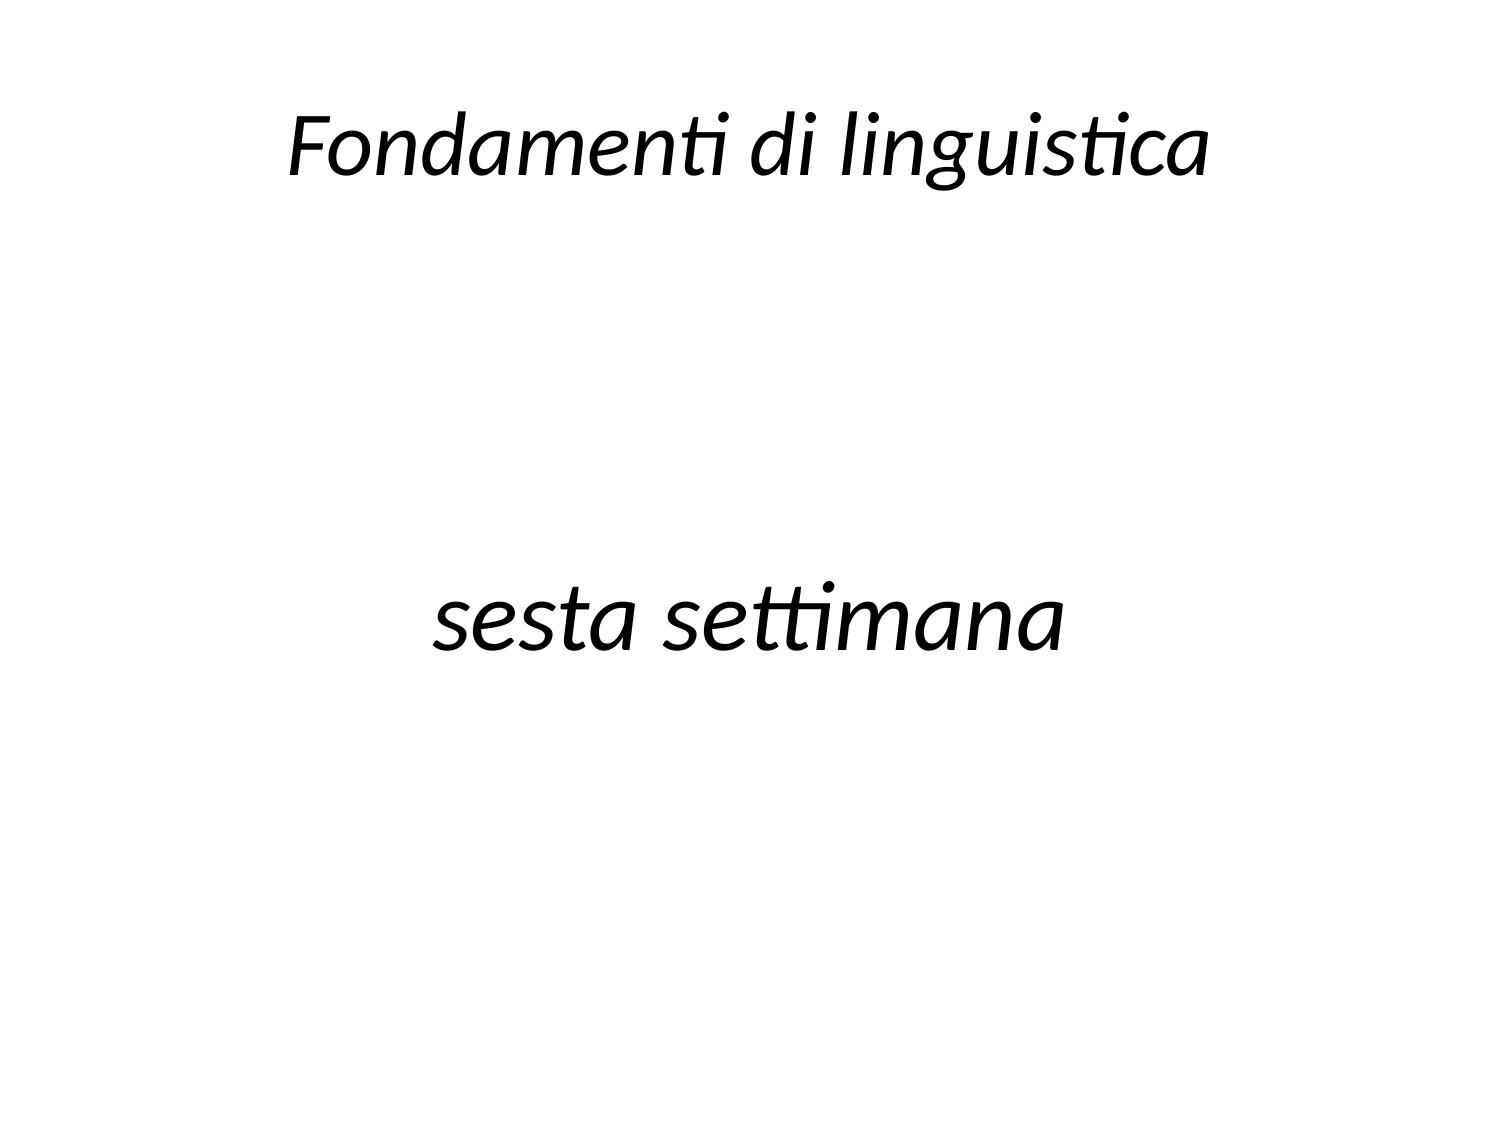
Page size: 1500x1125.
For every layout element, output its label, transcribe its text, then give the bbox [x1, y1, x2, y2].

list sesta settimana [75, 262, 1425, 1005]
title Fondamenti di linguistica [75, 45, 1425, 233]
